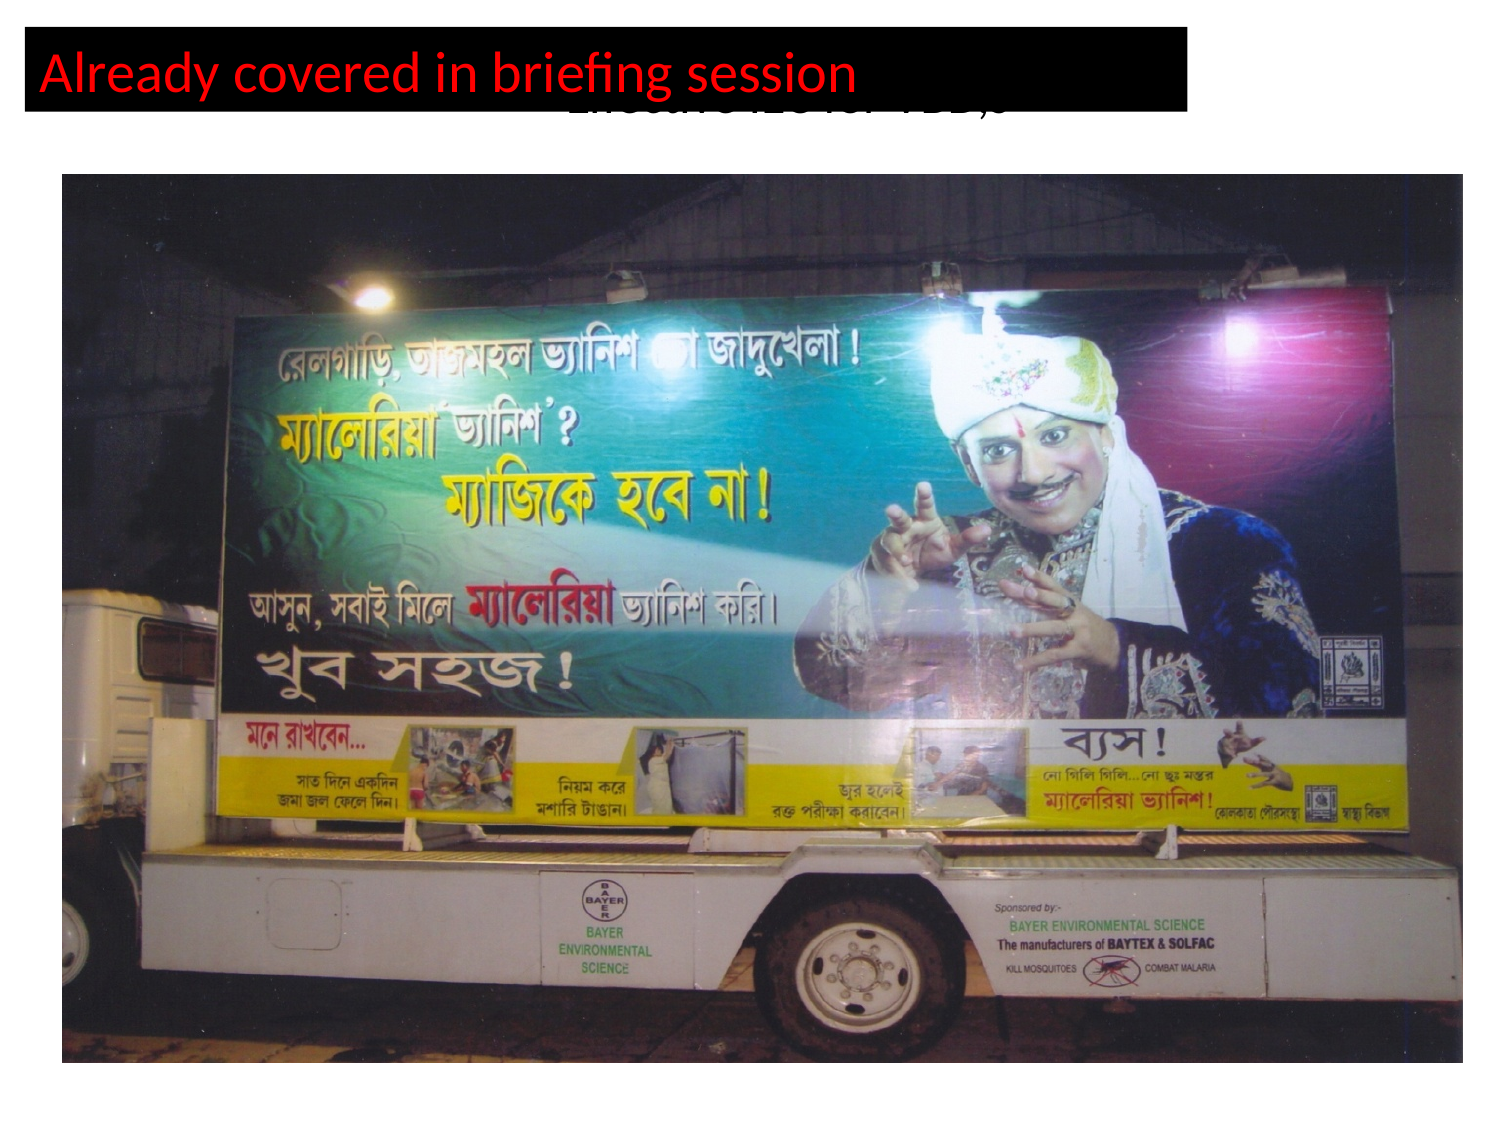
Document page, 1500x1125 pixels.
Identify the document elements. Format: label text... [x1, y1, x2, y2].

title Effective IEC for VBD,s [112, 37, 1463, 150]
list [62, 174, 1463, 1063]
text_box Already covered in briefing session [24, 26, 1188, 112]
